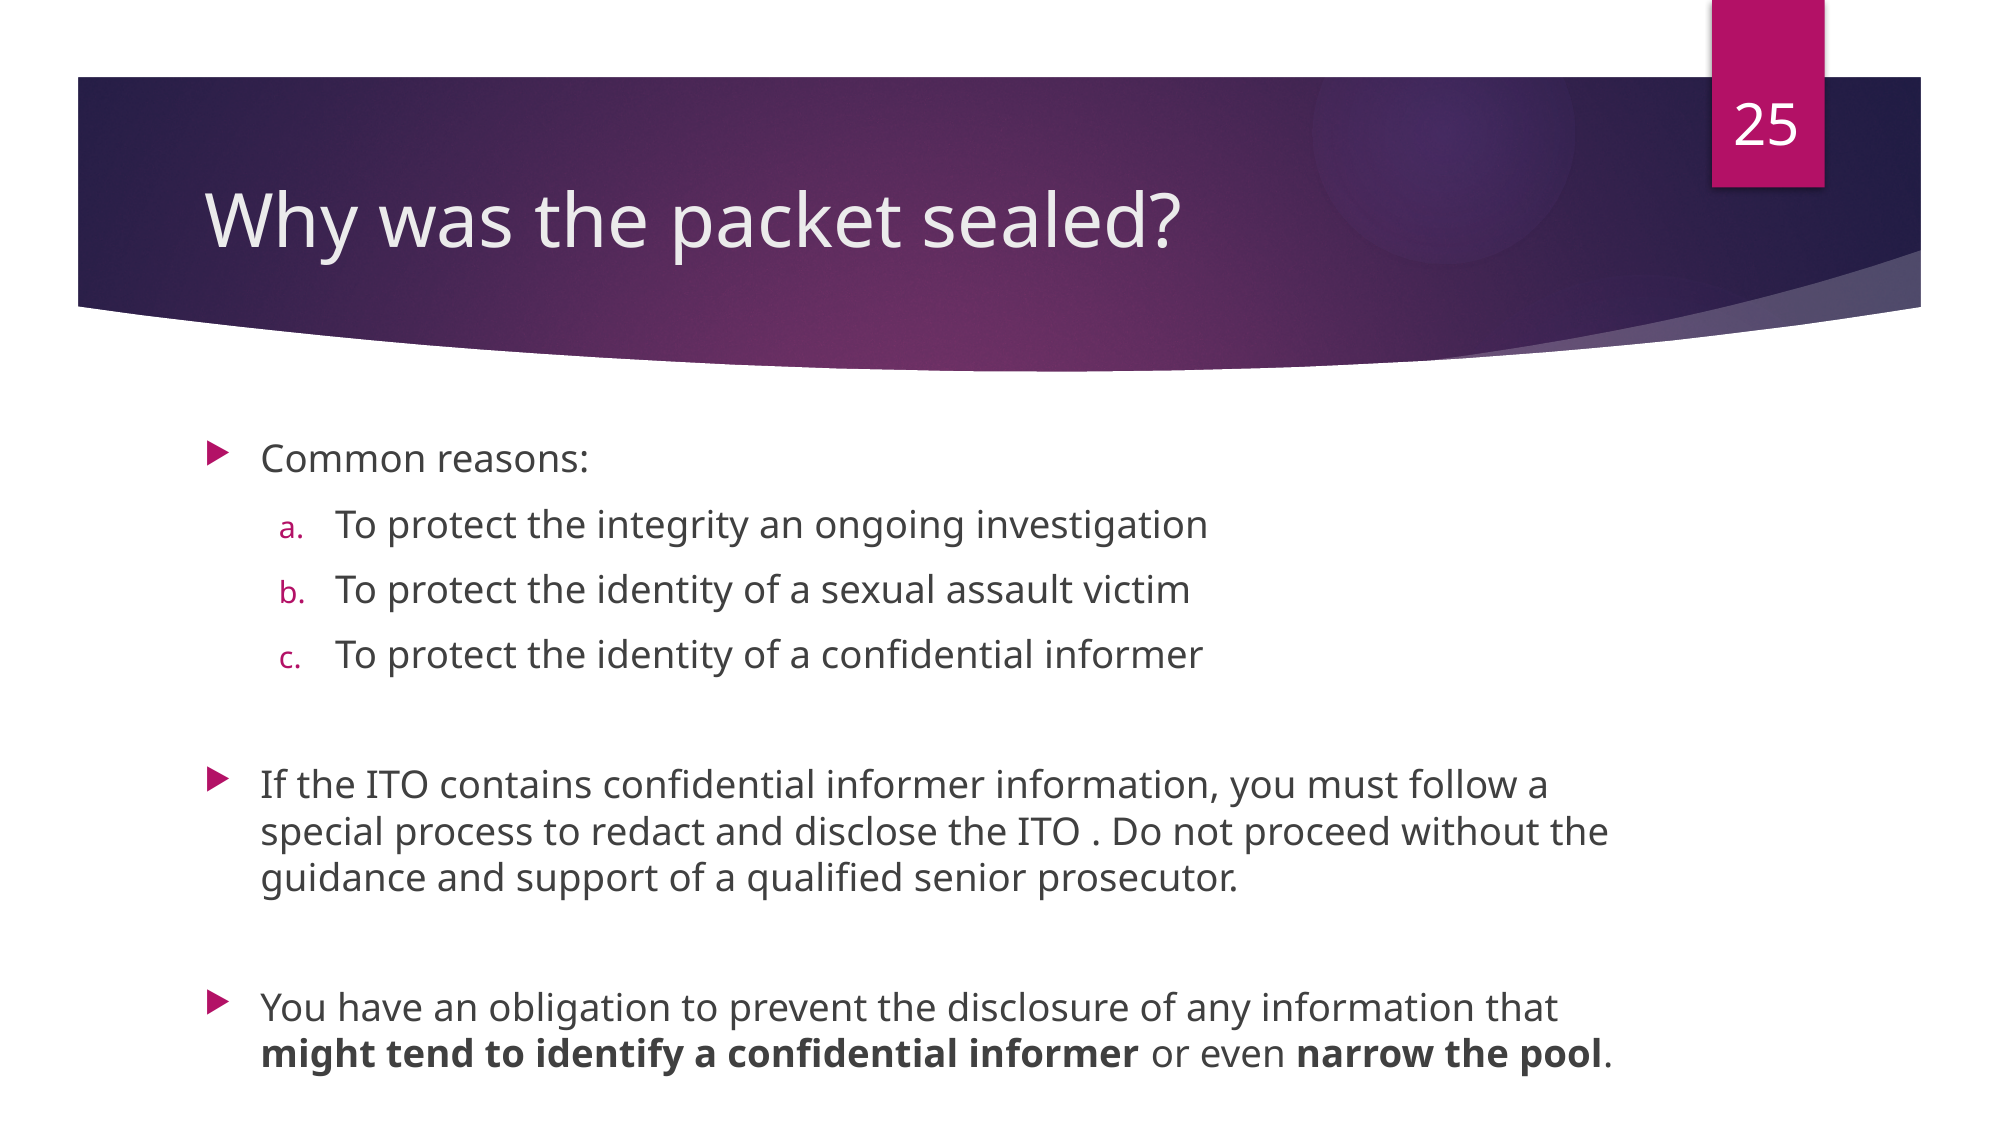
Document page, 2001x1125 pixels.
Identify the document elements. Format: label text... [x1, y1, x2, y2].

slide_number 25 [1698, 48, 1836, 175]
list Common reasons: To protect the integrity an ongoing investigation To protect the identity of a sexual assault victim To protect the identity of a confidential informer If the ITO contains confidential informer information, you must follow a special process to redact and disclose the ITO . Do not proceed without the guidance and support of a qualified senior prosecutor. You have an obligation to prevent the disclosure of any information that might tend to identify a confidential informer or even narrow the pool. [189, 427, 1638, 1125]
title Why was the packet sealed? [189, 159, 1627, 276]
